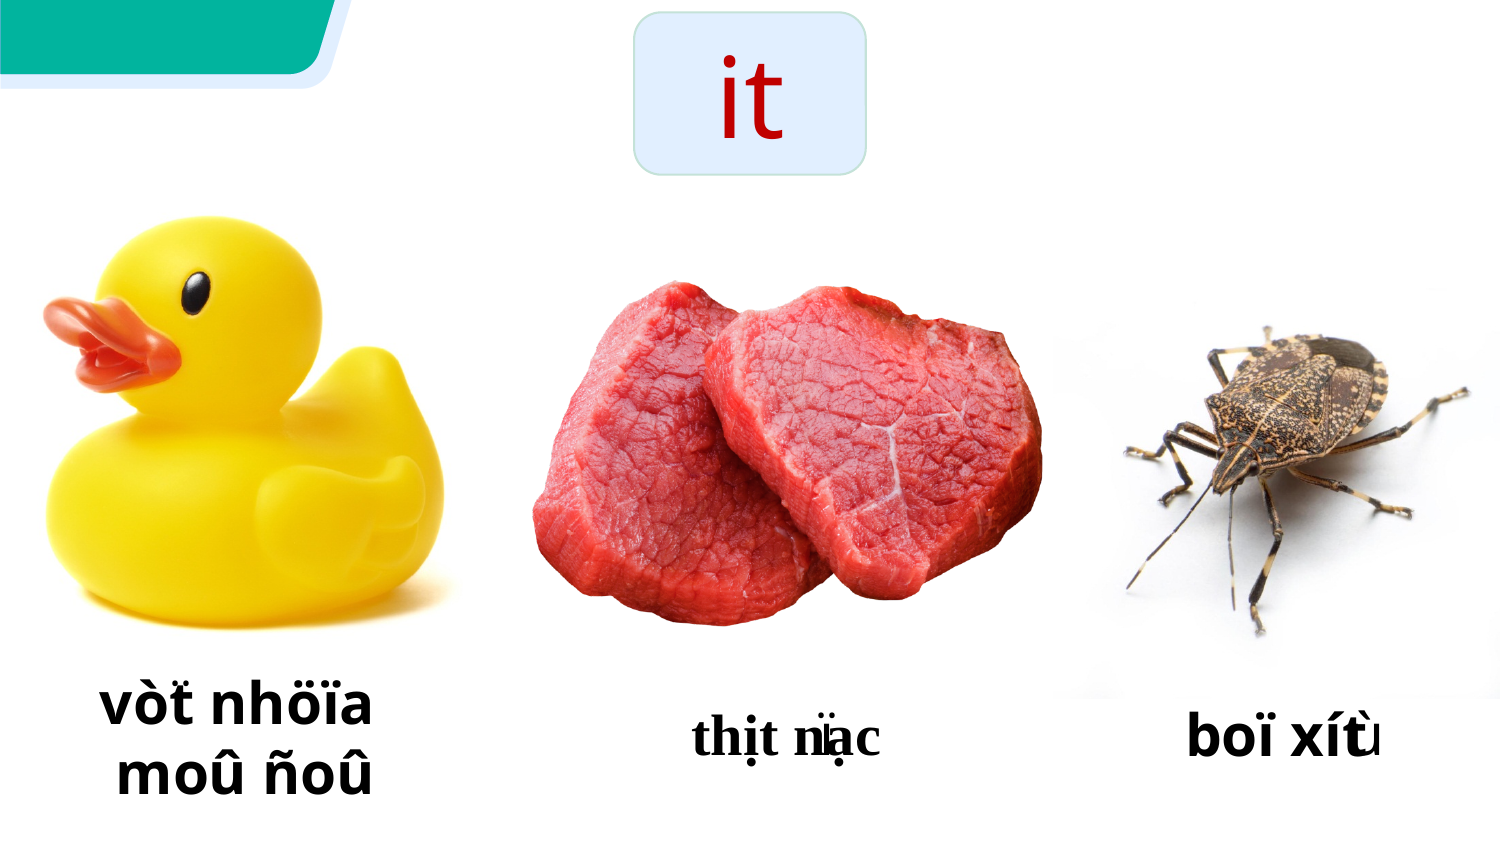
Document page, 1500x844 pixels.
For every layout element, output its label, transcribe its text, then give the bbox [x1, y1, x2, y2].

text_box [675, 689, 898, 776]
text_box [1179, 689, 1374, 777]
picture [0, 0, 1500, 844]
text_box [102, 657, 388, 816]
text_box it [633, 11, 867, 176]
